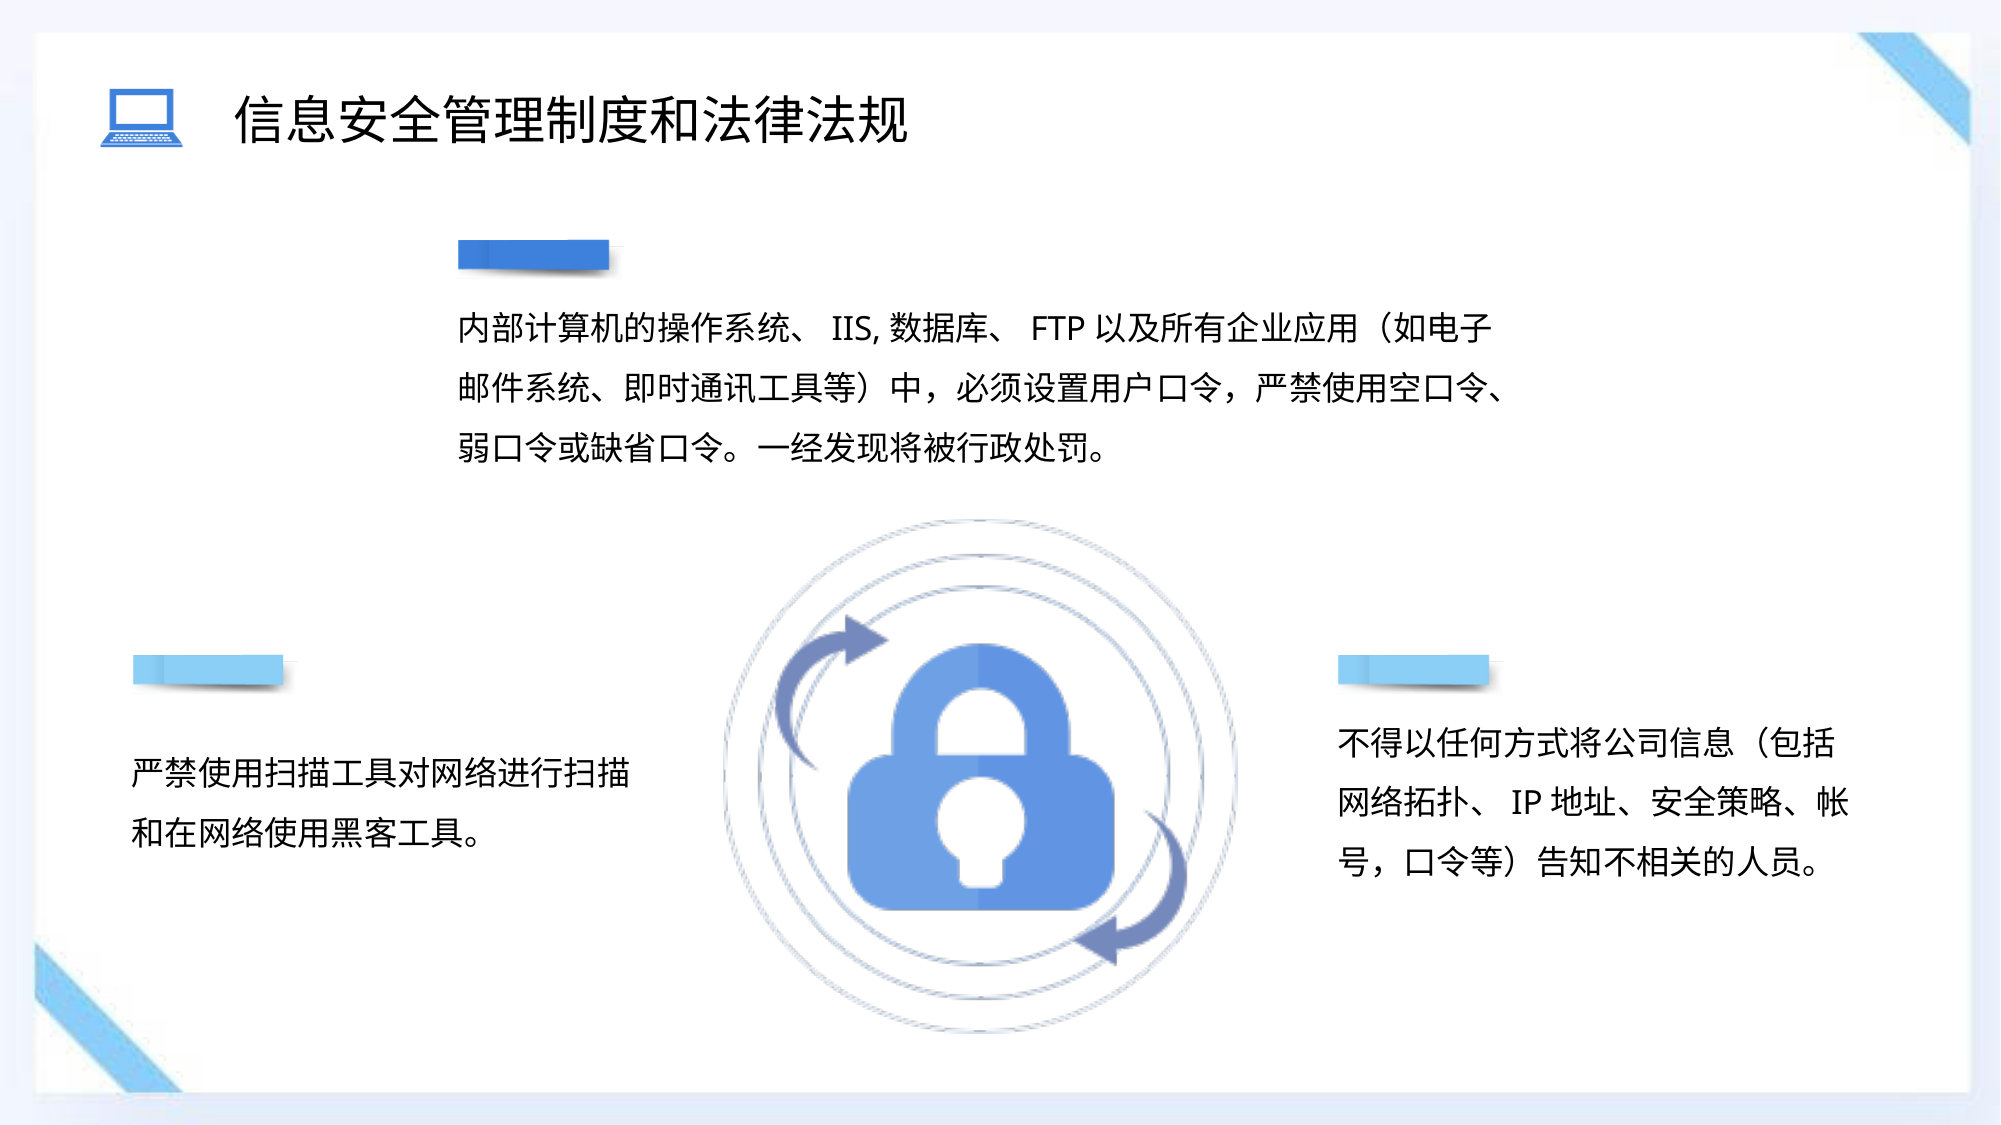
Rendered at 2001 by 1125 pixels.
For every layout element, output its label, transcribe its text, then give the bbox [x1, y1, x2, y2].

text_box 不得以任何方式将公司信息（包括网络拓扑、IP地址、安全策略、帐号，口令等）告知不相关的人员。 [1322, 694, 1869, 889]
picture [0, 0, 2001, 1125]
text_box 信息安全管理制度和法律法规 [218, 73, 925, 157]
text_box 内部计算机的操作系统、IIS,数据库、FTP以及所有企业应用（如电子邮件系统、即时通讯工具等）中，必须设置用户口令，严禁使用空口令、弱口令或缺省口令。一经发现将被行政处罚。 [443, 279, 1518, 475]
text_box 严禁使用扫描工具对网络进行扫描和在网络使用黑客工具。 [116, 724, 664, 860]
